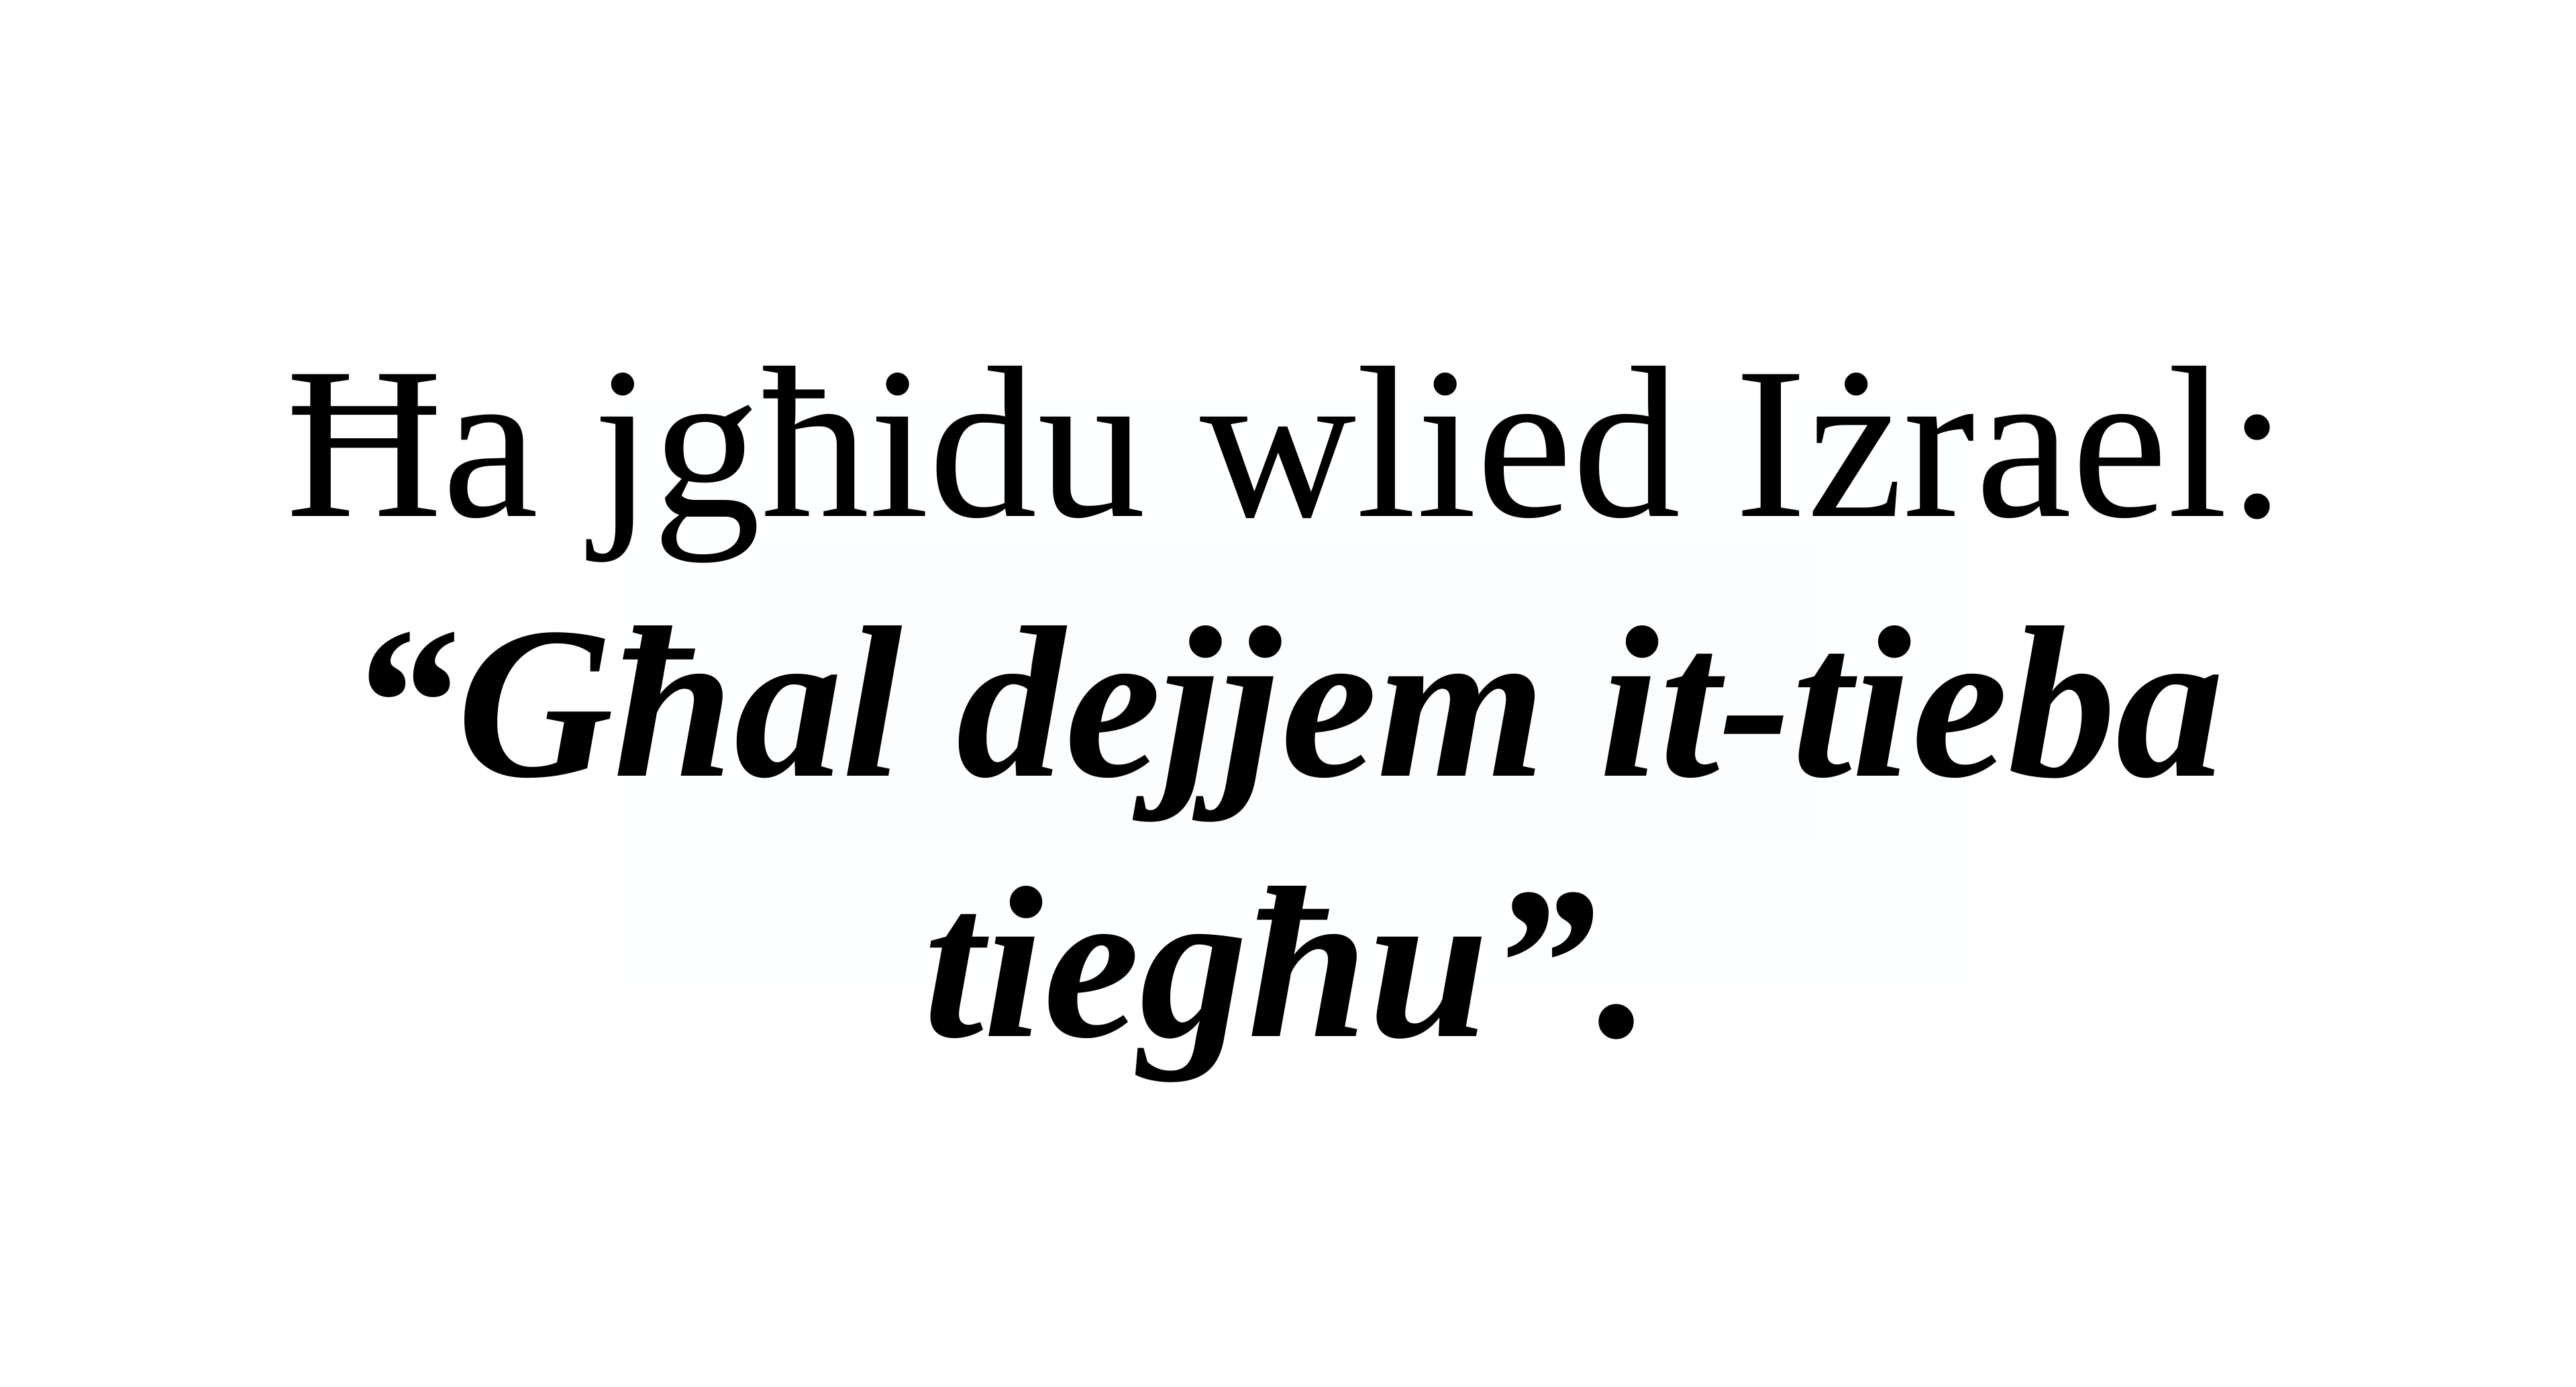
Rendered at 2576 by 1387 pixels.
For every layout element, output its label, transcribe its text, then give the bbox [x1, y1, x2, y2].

text_box Ħa jgħidu wlied Iżrael: “Għal dejjem it-tieba tiegħu”. [47, 288, 2528, 1091]
